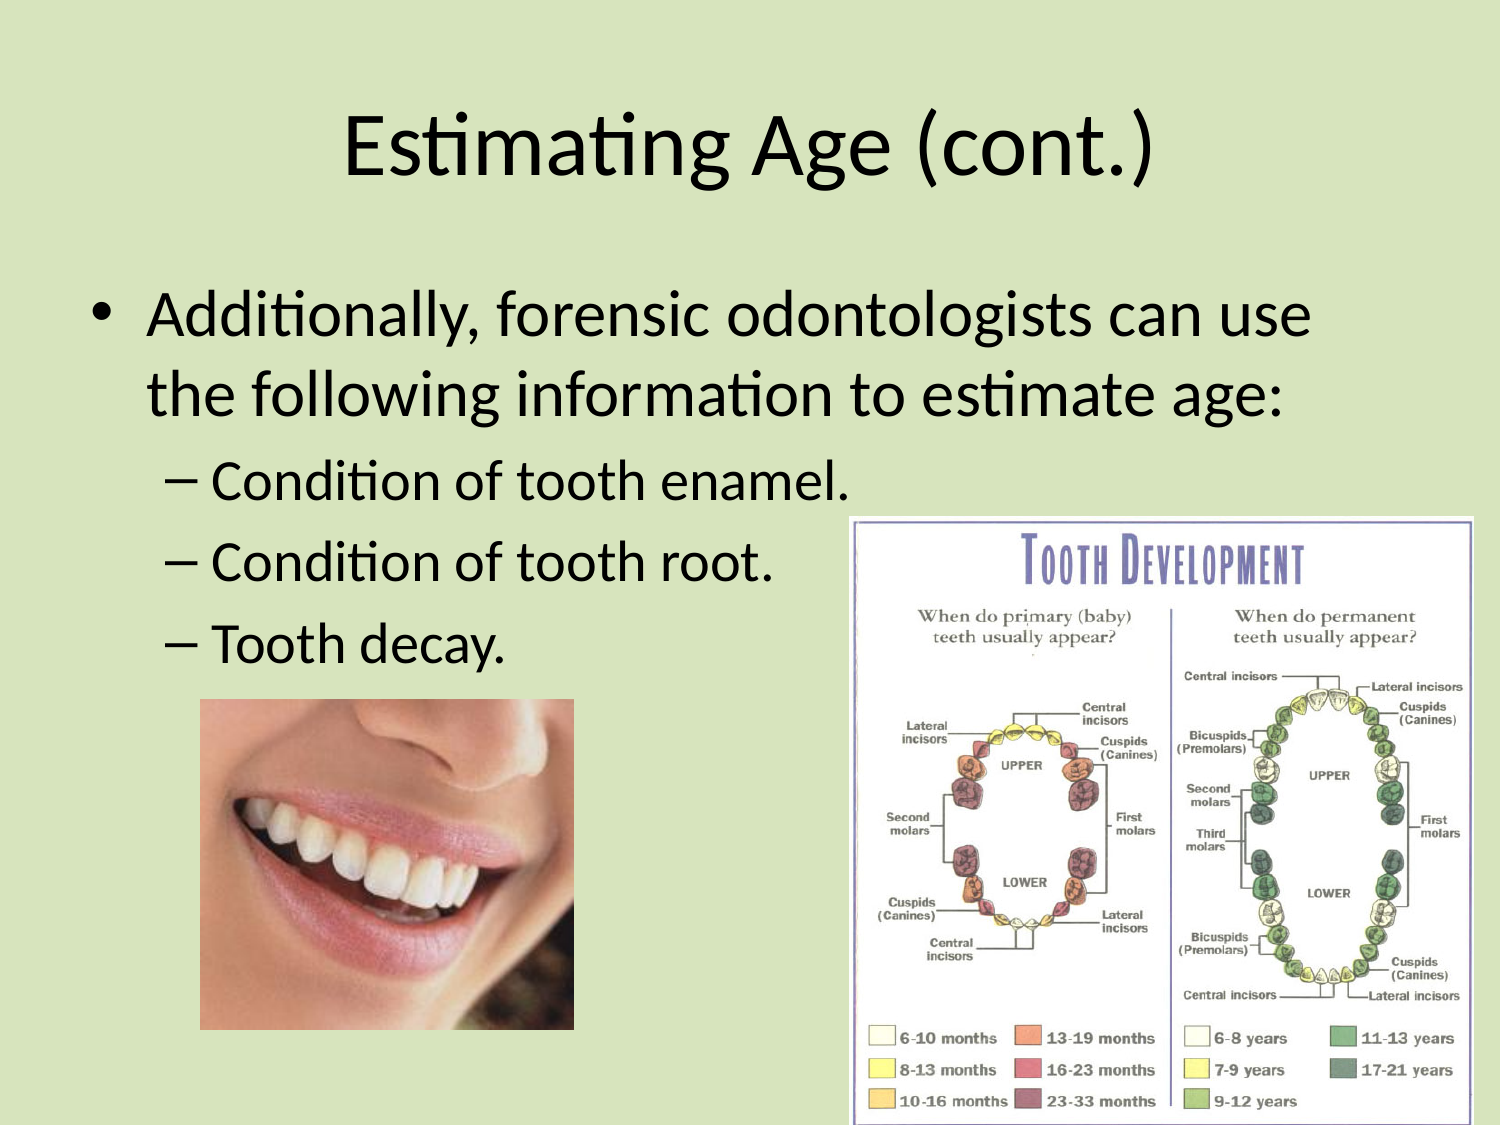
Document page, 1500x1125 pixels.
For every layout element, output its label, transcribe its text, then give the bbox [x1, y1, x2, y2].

title Estimating Age (cont.) [75, 45, 1425, 233]
picture [199, 699, 574, 1030]
picture [849, 516, 1474, 1125]
list Additionally, forensic odontologists can use the following information to estimate age: Condition of tooth enamel. Condition of tooth root. Tooth decay. [75, 262, 1425, 1005]
